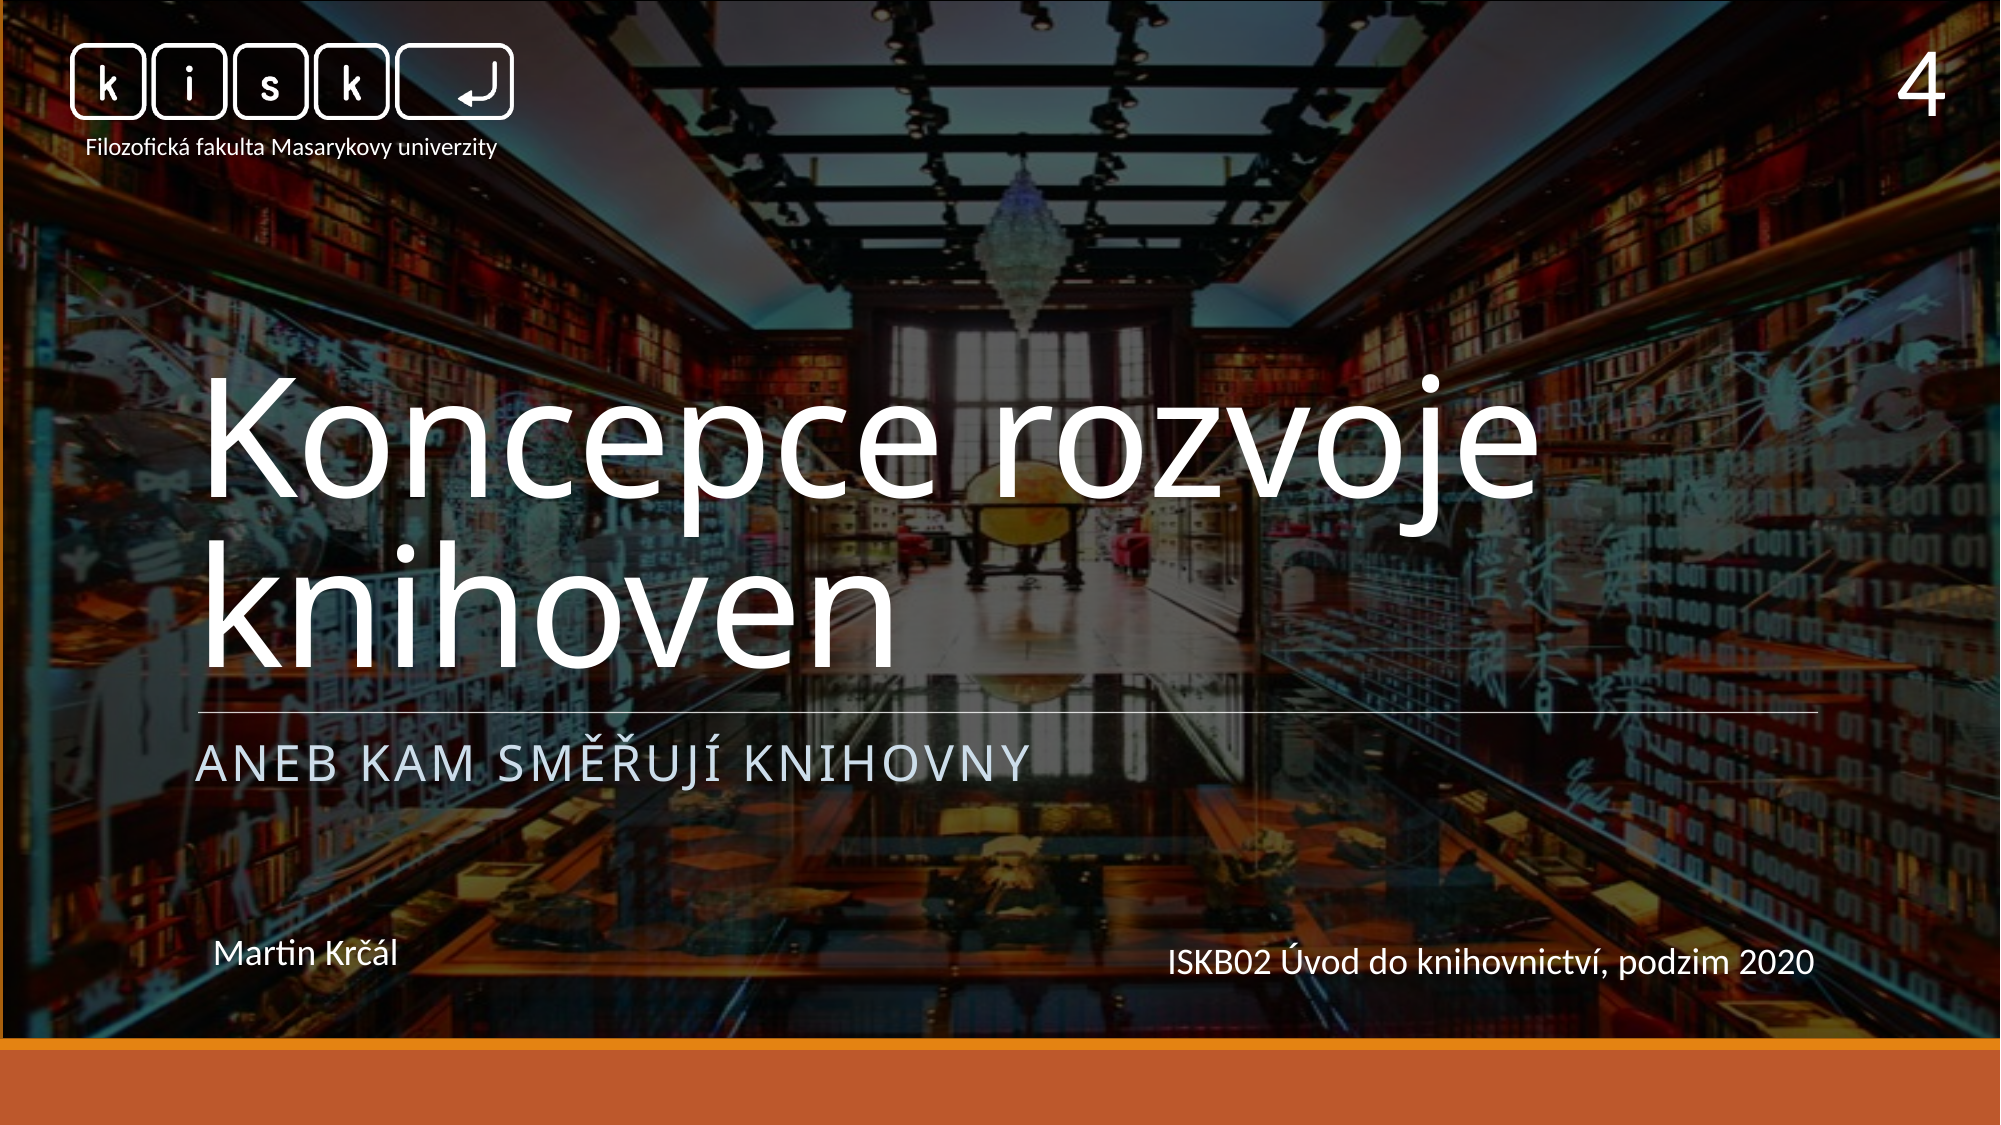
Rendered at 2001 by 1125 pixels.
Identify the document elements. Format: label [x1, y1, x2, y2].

picture [0, 1, 2000, 1041]
text_box [0, 1047, 2000, 1051]
text_box [0, 1051, 2000, 1125]
